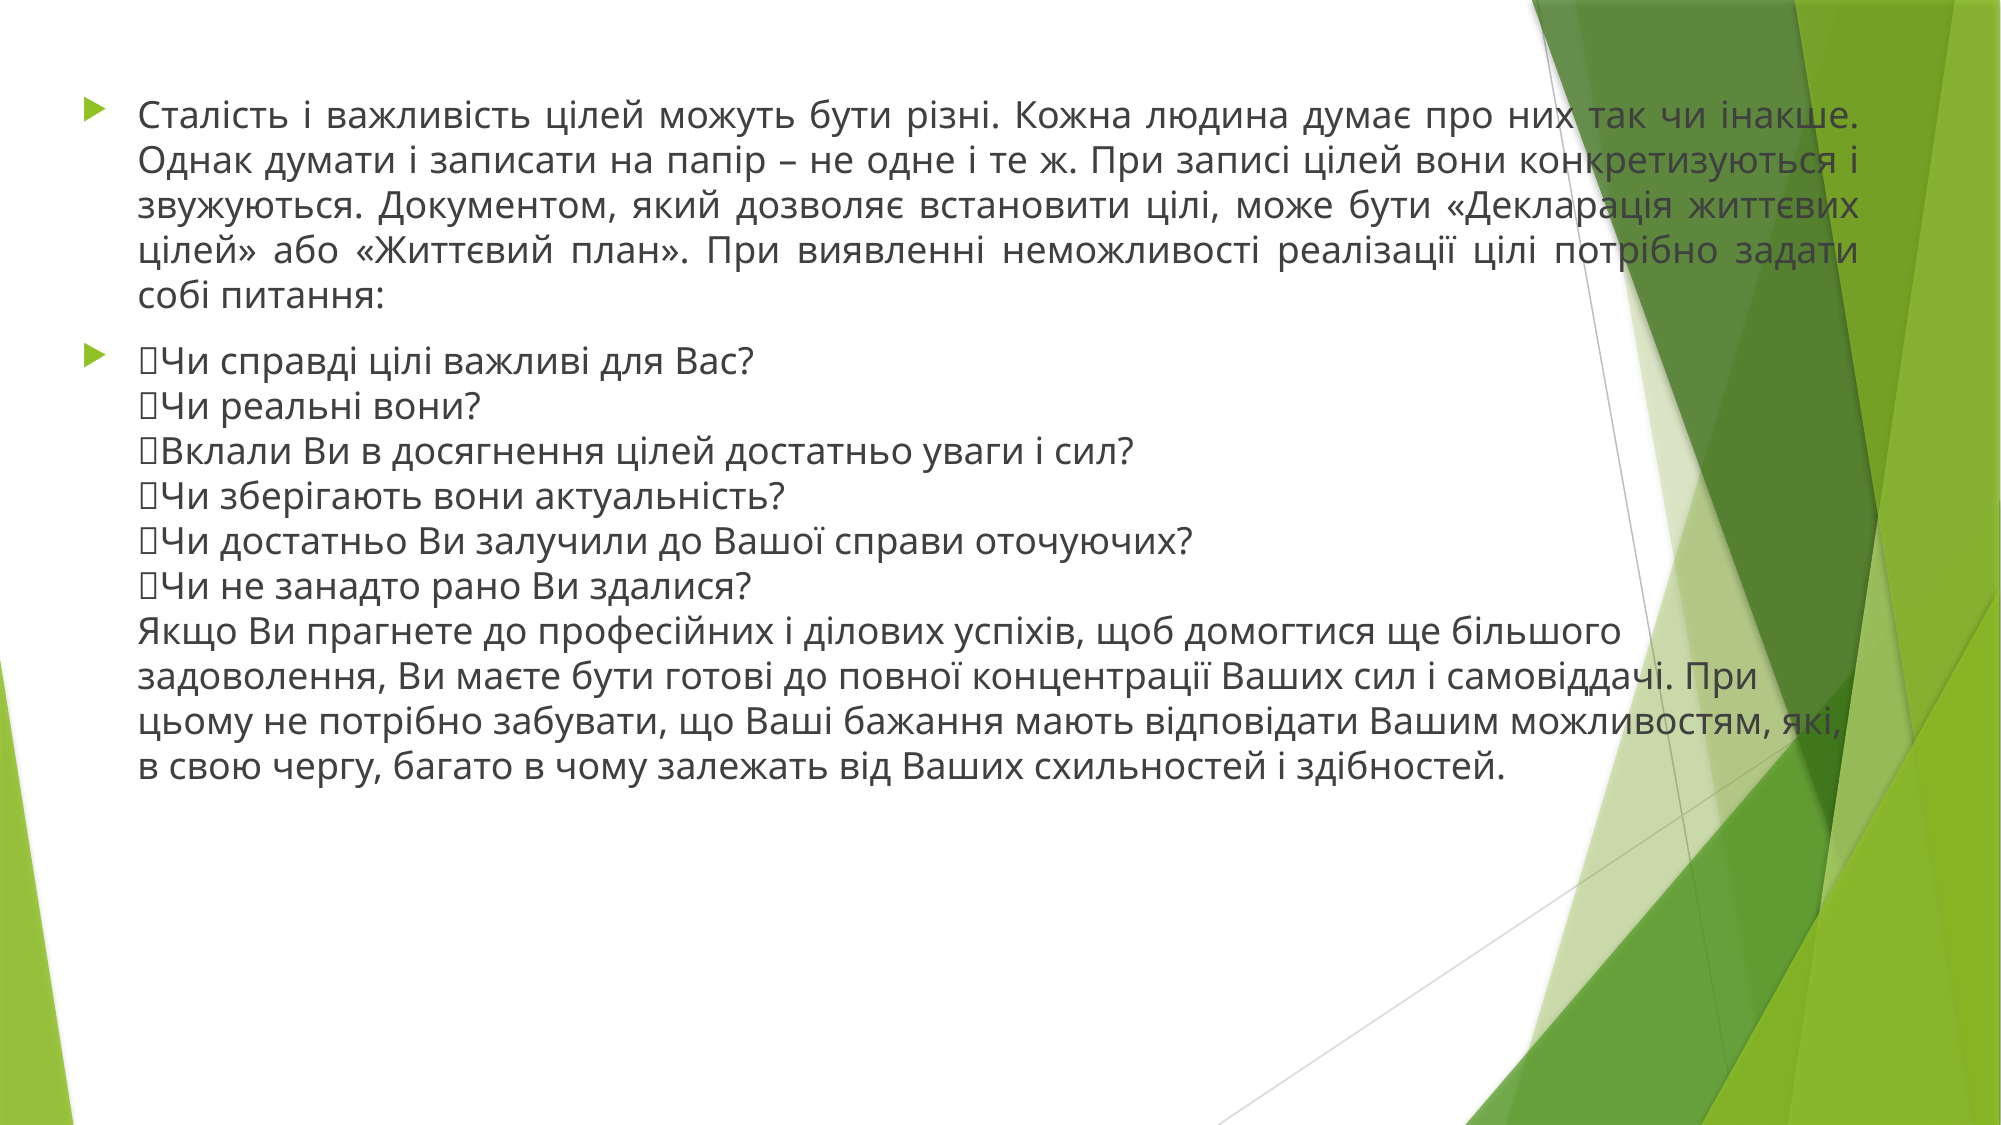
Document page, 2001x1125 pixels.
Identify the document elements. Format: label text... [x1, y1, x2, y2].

list Сталість і важливість цілей можуть бути різні. Кожна людина думає про них так чи інакше. Однак думати і записати на папір – не одне і те ж. При записі цілей вони конкретизуються і звужуються. Документом, який дозволяє встановити цілі, може бути «Декларація життєвих цілей» або «Життєвий план». При виявленні неможливості реалізації цілі потрібно задати собі питання: Чи справді цілі важливі для Вас? Чи реальні вони? Вклали Ви в досягнення цілей достатньо уваги і сил? Чи зберігають вони актуальність? Чи достатньо Ви залучили до Вашої справи оточуючих? Чи не занадто рано Ви здалися? Якщо Ви прагнете до професійних і ділових успіхів, щоб домогтися ще більшого задоволення, Ви маєте бути готові до повної концентрації Ваших сил і самовіддачі. При цьому не потрібно забувати, що Ваші бажання мають відповідати Вашим можливостям, які, в свою чергу, багато в чому залежать від Ваших схильностей і здібностей. [66, 83, 1876, 1062]
